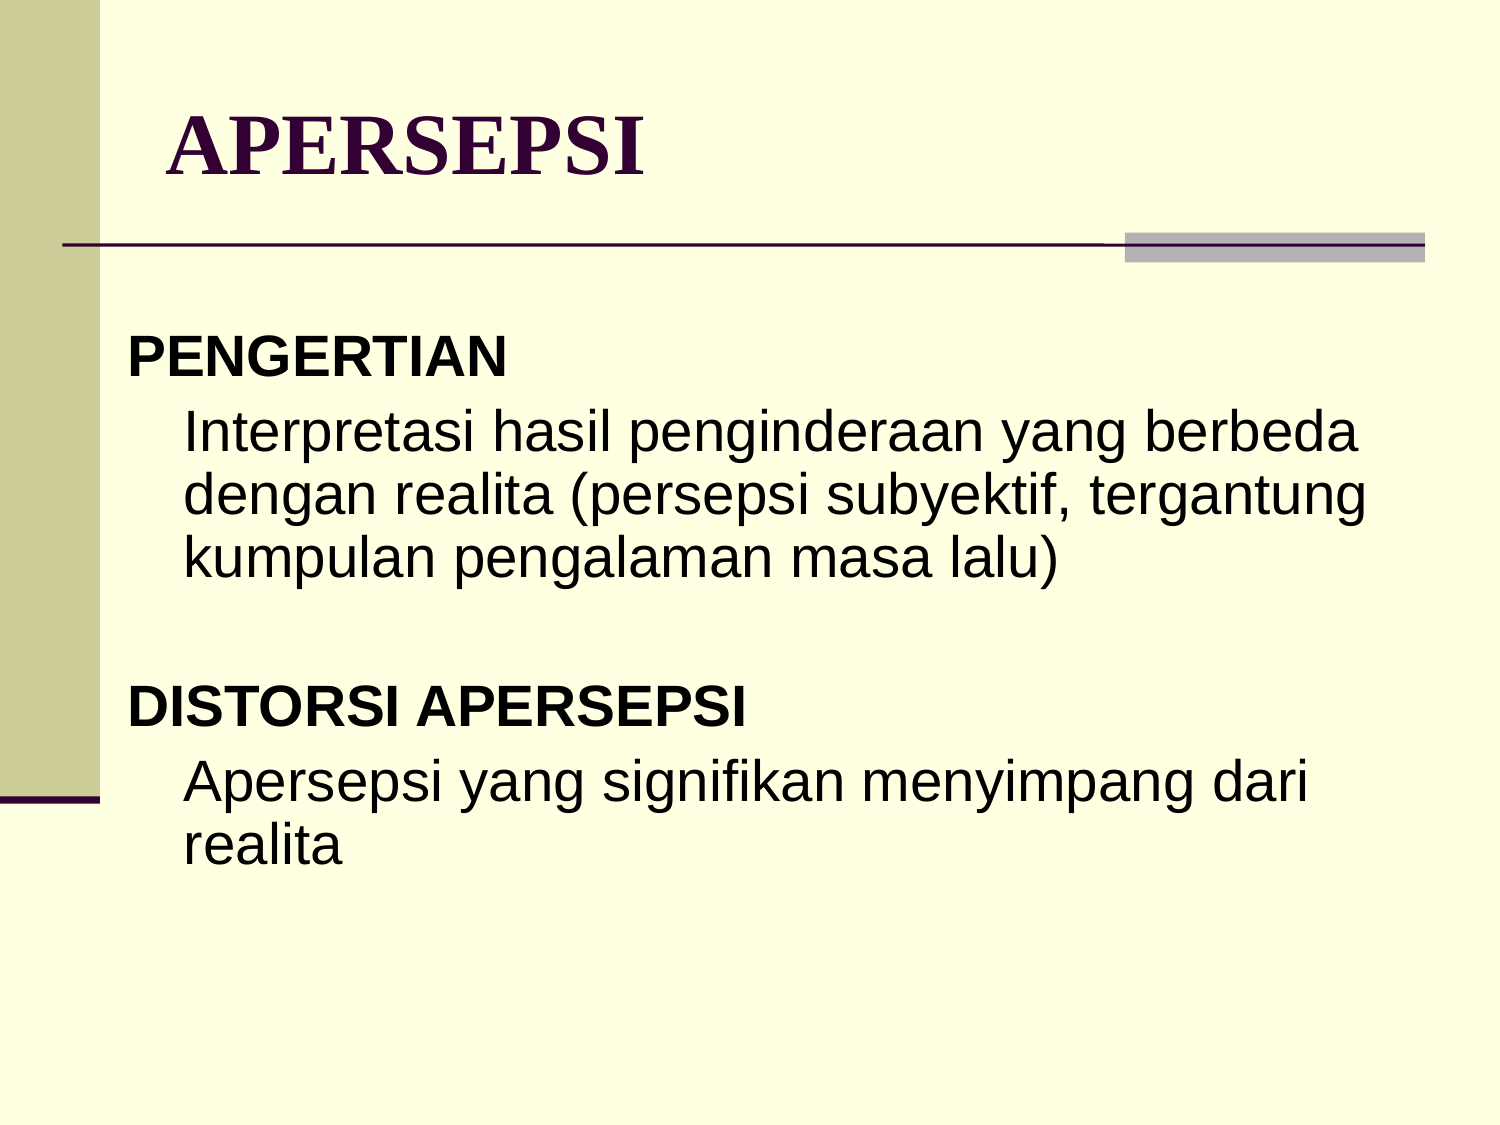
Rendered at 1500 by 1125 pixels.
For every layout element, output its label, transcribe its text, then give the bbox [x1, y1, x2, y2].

title APERSEPSI [149, 45, 1426, 234]
list PENGERTIAN Interpretasi hasil penginderaan yang berbeda dengan realita (persepsi subyektif, tergantung kumpulan pengalaman masa lalu) DISTORSI APERSEPSI Apersepsi yang signifikan menyimpang dari realita [112, 287, 1426, 1006]
